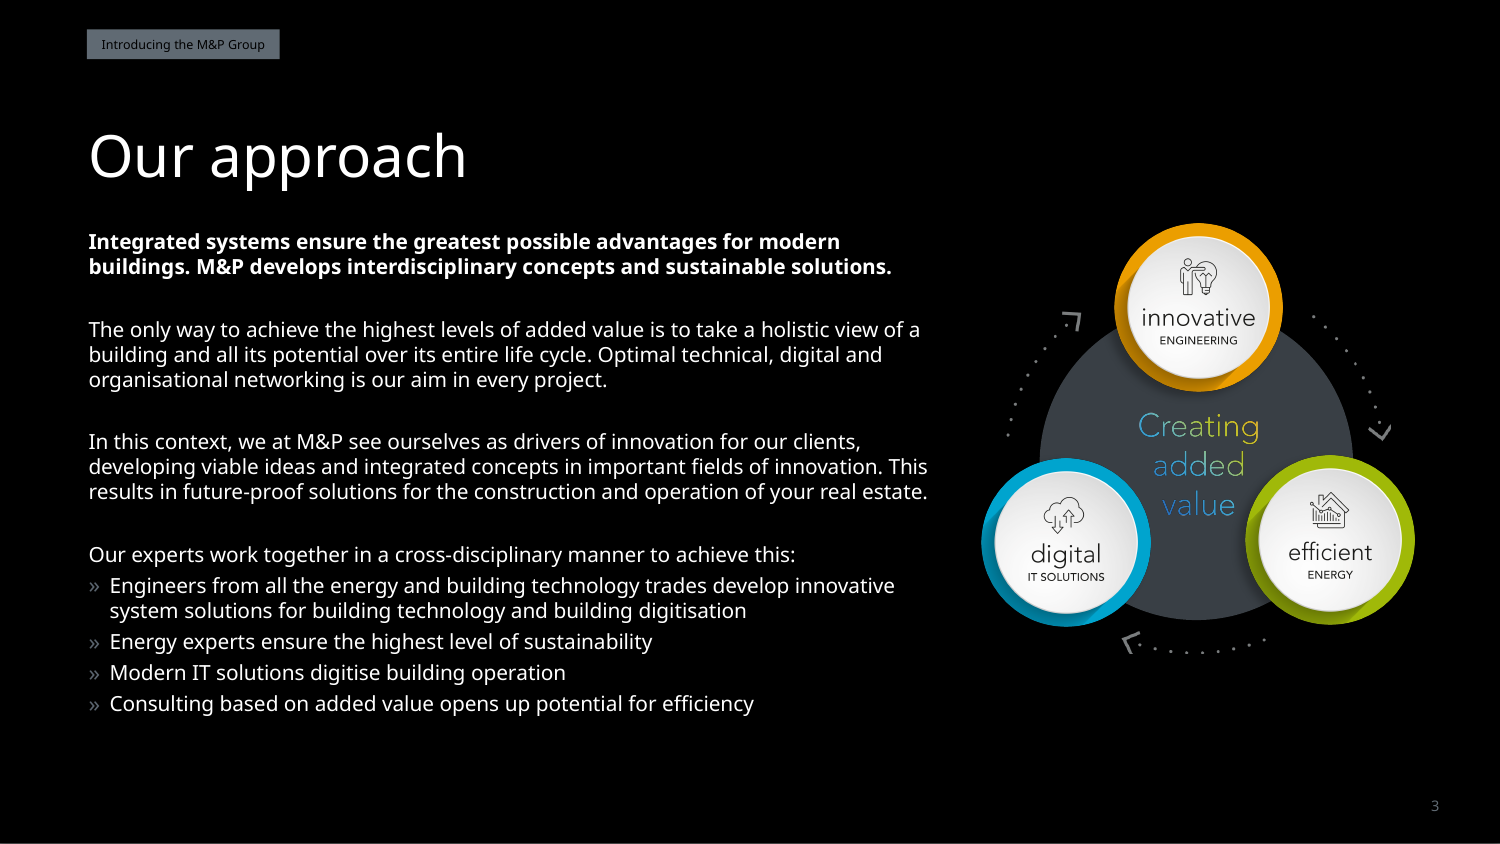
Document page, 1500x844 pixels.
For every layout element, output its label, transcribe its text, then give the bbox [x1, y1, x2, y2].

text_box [981, 223, 1415, 654]
slide_number 3 [1284, 797, 1440, 843]
list Integrated systems ensure the greatest possible advantages for modern buildings. M&P develops interdisciplinary concepts and sustainable solutions. The only way to achieve the highest levels of added value is to take a holistic view of a building and all its potential over its entire life cycle. Optimal technical, digital and organisational networking is our aim in every project. In this context, we at M&P see ourselves as drivers of innovation for our clients, developing viable ideas and integrated concepts in important fields of innovation. This results in future-proof solutions for the construction and operation of your real estate. Our experts work together in a cross-disciplinary manner to achieve this: Engineers from all the energy and building technology trades develop innovative system solutions for building technology and building digitisation Energy experts ensure the highest level of sustainability Modern IT solutions digitise building operation Consulting based on added value opens up potential for efficiency [88, 228, 946, 739]
title Our approach [88, 147, 1241, 266]
